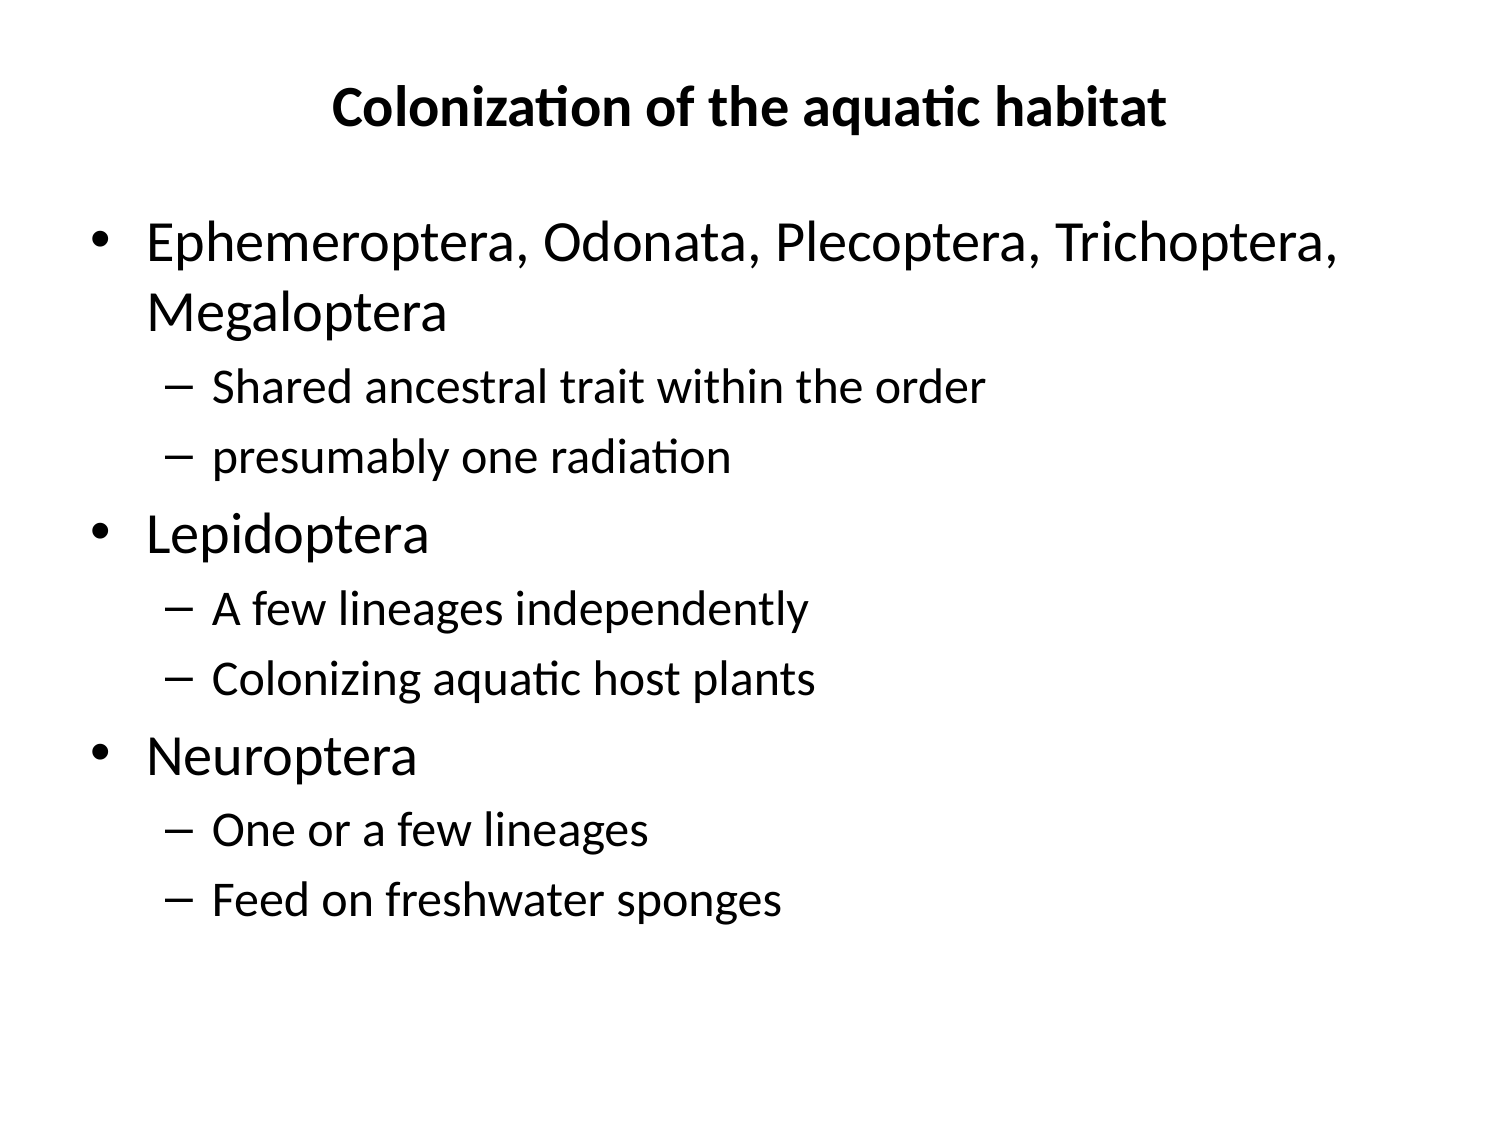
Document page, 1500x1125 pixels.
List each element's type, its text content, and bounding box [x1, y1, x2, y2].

title Colonization of the aquatic habitat [74, 44, 1426, 162]
list Ephemeroptera, Odonata, Plecoptera, Trichoptera, Megaloptera Shared ancestral trait within the order presumably one radiation Lepidoptera A few lineages independently Colonizing aquatic host plants Neuroptera One or a few lineages Feed on freshwater sponges [74, 195, 1426, 1006]
